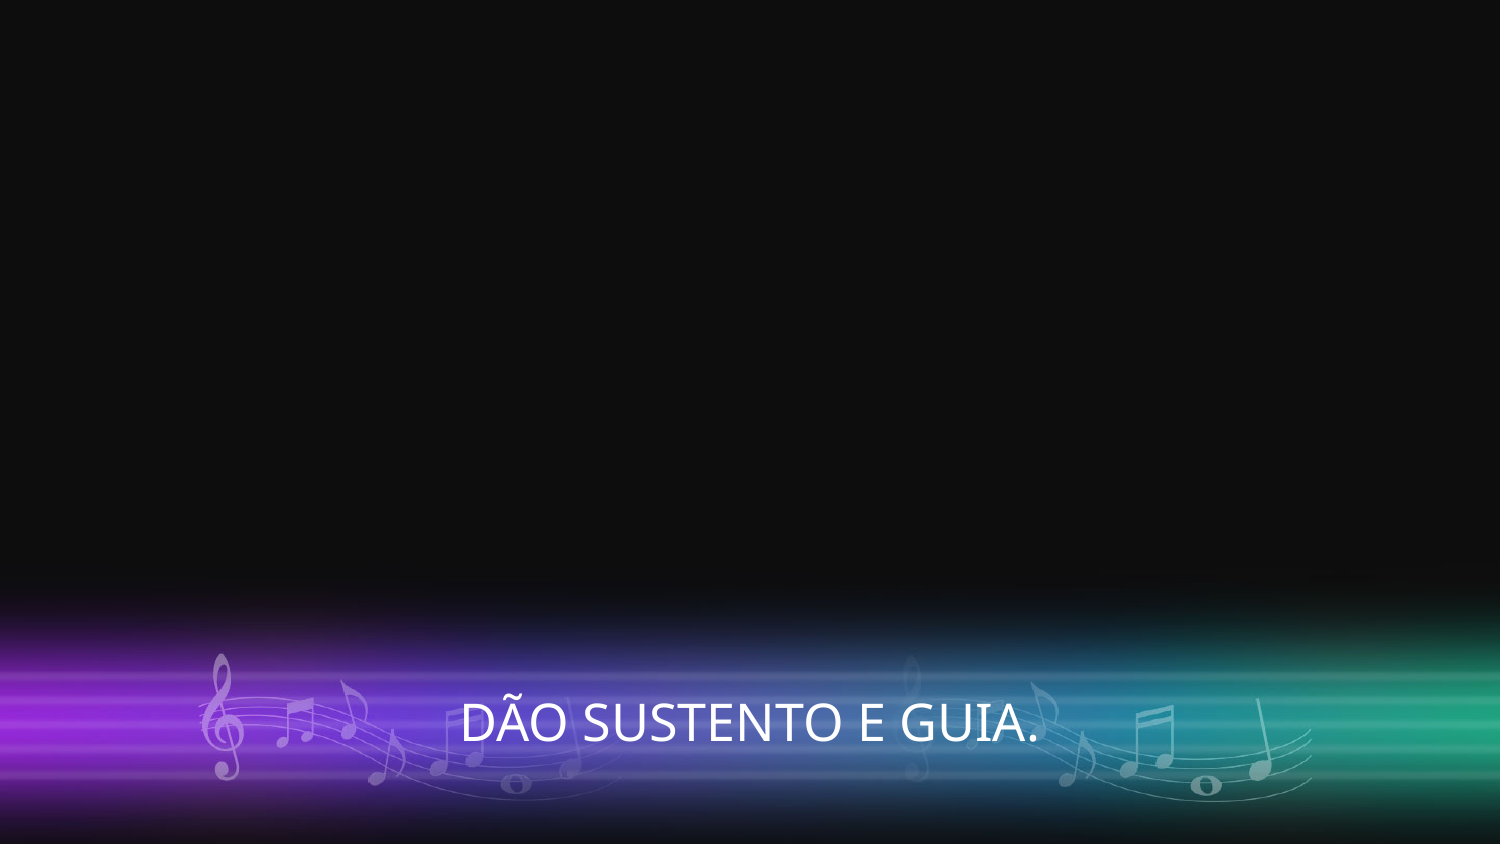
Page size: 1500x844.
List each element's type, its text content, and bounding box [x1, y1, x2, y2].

text_box DÃO SUSTENTO E GUIA. [374, 682, 1125, 760]
picture [0, 0, 1500, 844]
